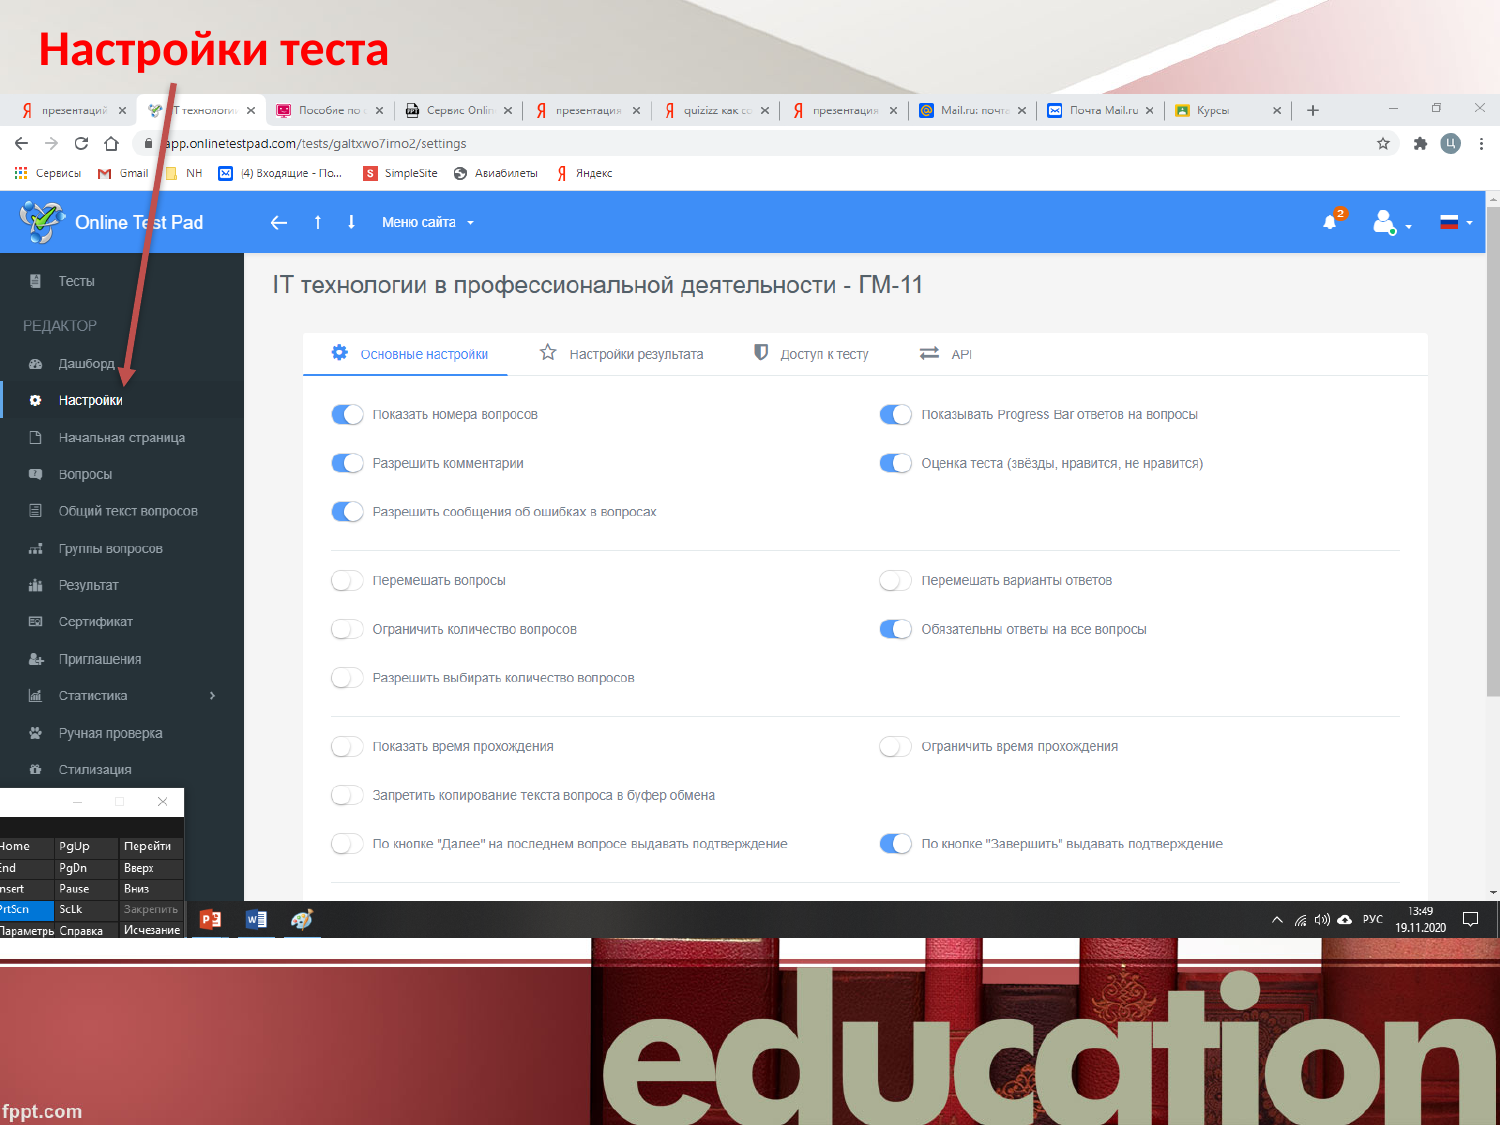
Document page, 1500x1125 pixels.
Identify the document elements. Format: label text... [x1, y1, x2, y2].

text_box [123, 82, 174, 388]
list Настройки теста [23, 8, 1076, 84]
picture [0, 0, 1500, 1125]
